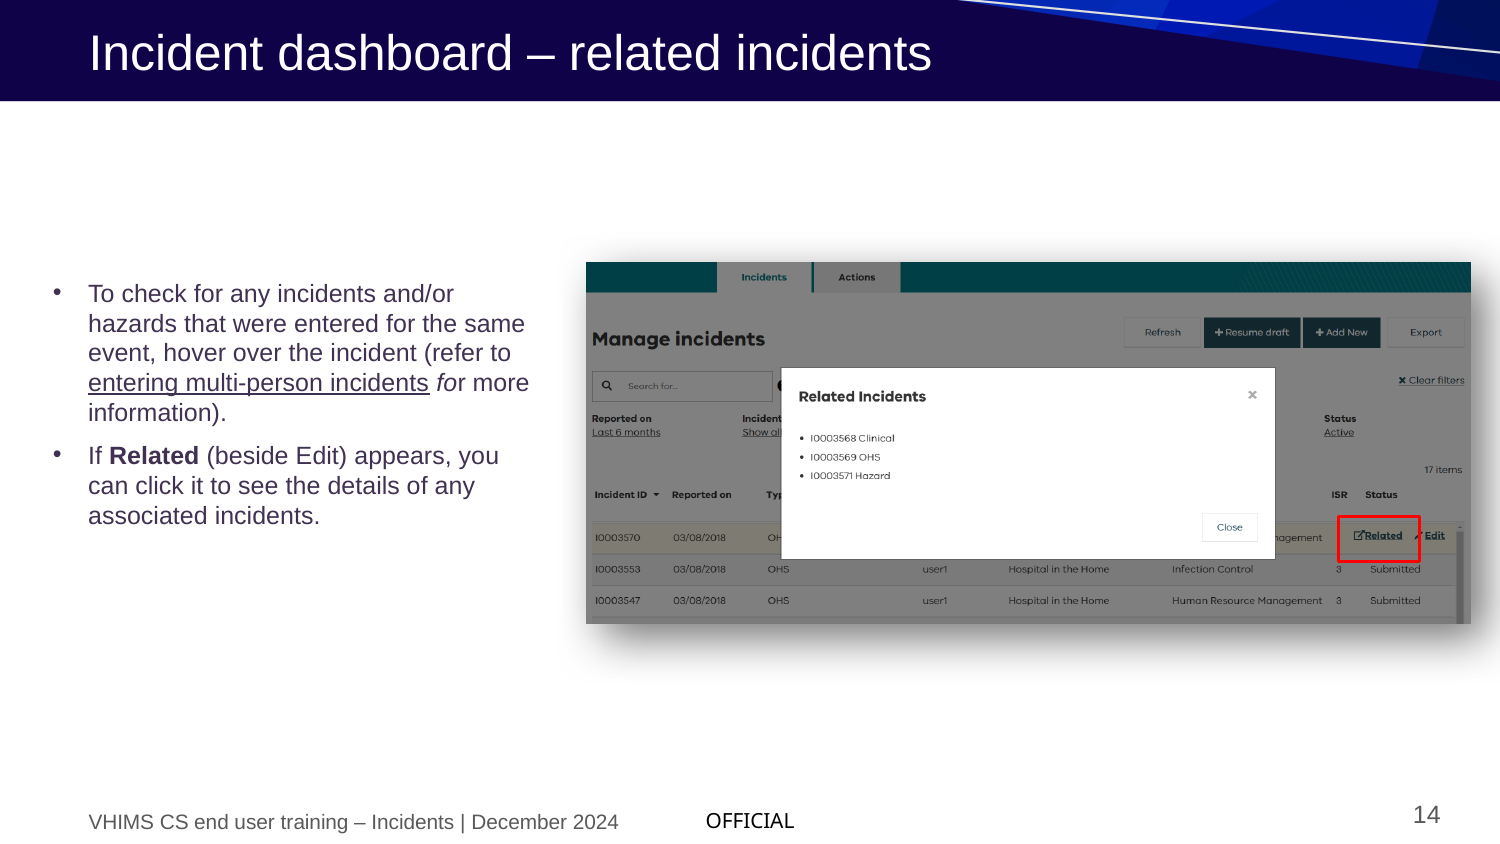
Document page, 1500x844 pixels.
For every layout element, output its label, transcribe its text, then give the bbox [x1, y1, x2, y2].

title Incident dashboard – related incidents [88, 0, 1270, 114]
text_box To check for any incidents and/or hazards that were entered for the same event, hover over the incident (refer to entering multi-person incidents for more information). If Related (beside Edit) appears, you can click it to see the details of any associated incidents. [38, 269, 547, 617]
picture [0, 0, 1500, 844]
slide_number 14 [1352, 798, 1441, 844]
footer VHIMS CS end user training – Incidents | December 2024 [88, 808, 975, 844]
